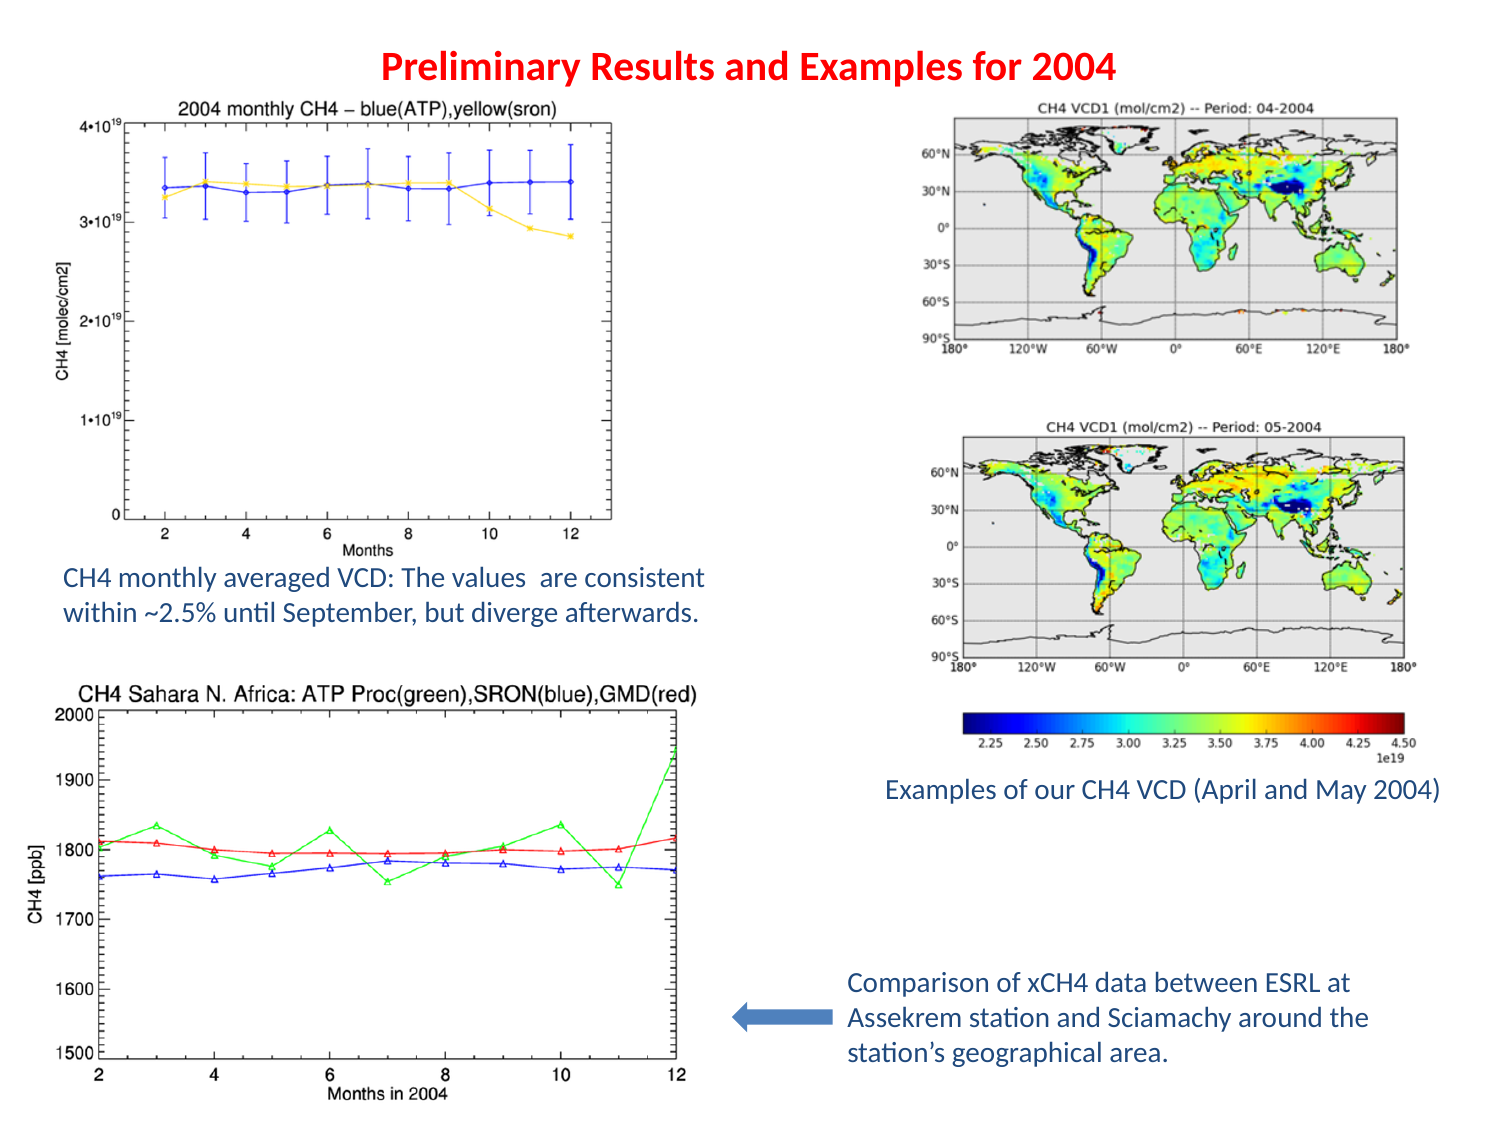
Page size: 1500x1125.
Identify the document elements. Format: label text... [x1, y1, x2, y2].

text_box [729, 999, 835, 1035]
text_box Preliminary Results and Examples for 2004 [366, 30, 1133, 96]
picture [5, 680, 702, 1116]
text_box Comparison of xCH4 data between ESRL at Assekrem station and Sciamachy around the station’s geographical area. [832, 956, 1405, 1076]
text_box Examples of our CH4 VCD (April and May 2004) [856, 763, 1471, 813]
text_box CH4 monthly averaged VCD: The values are consistent within ~2.5% until September, but diverge afterwards. [48, 550, 728, 636]
picture [42, 96, 634, 570]
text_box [899, 42, 1459, 776]
